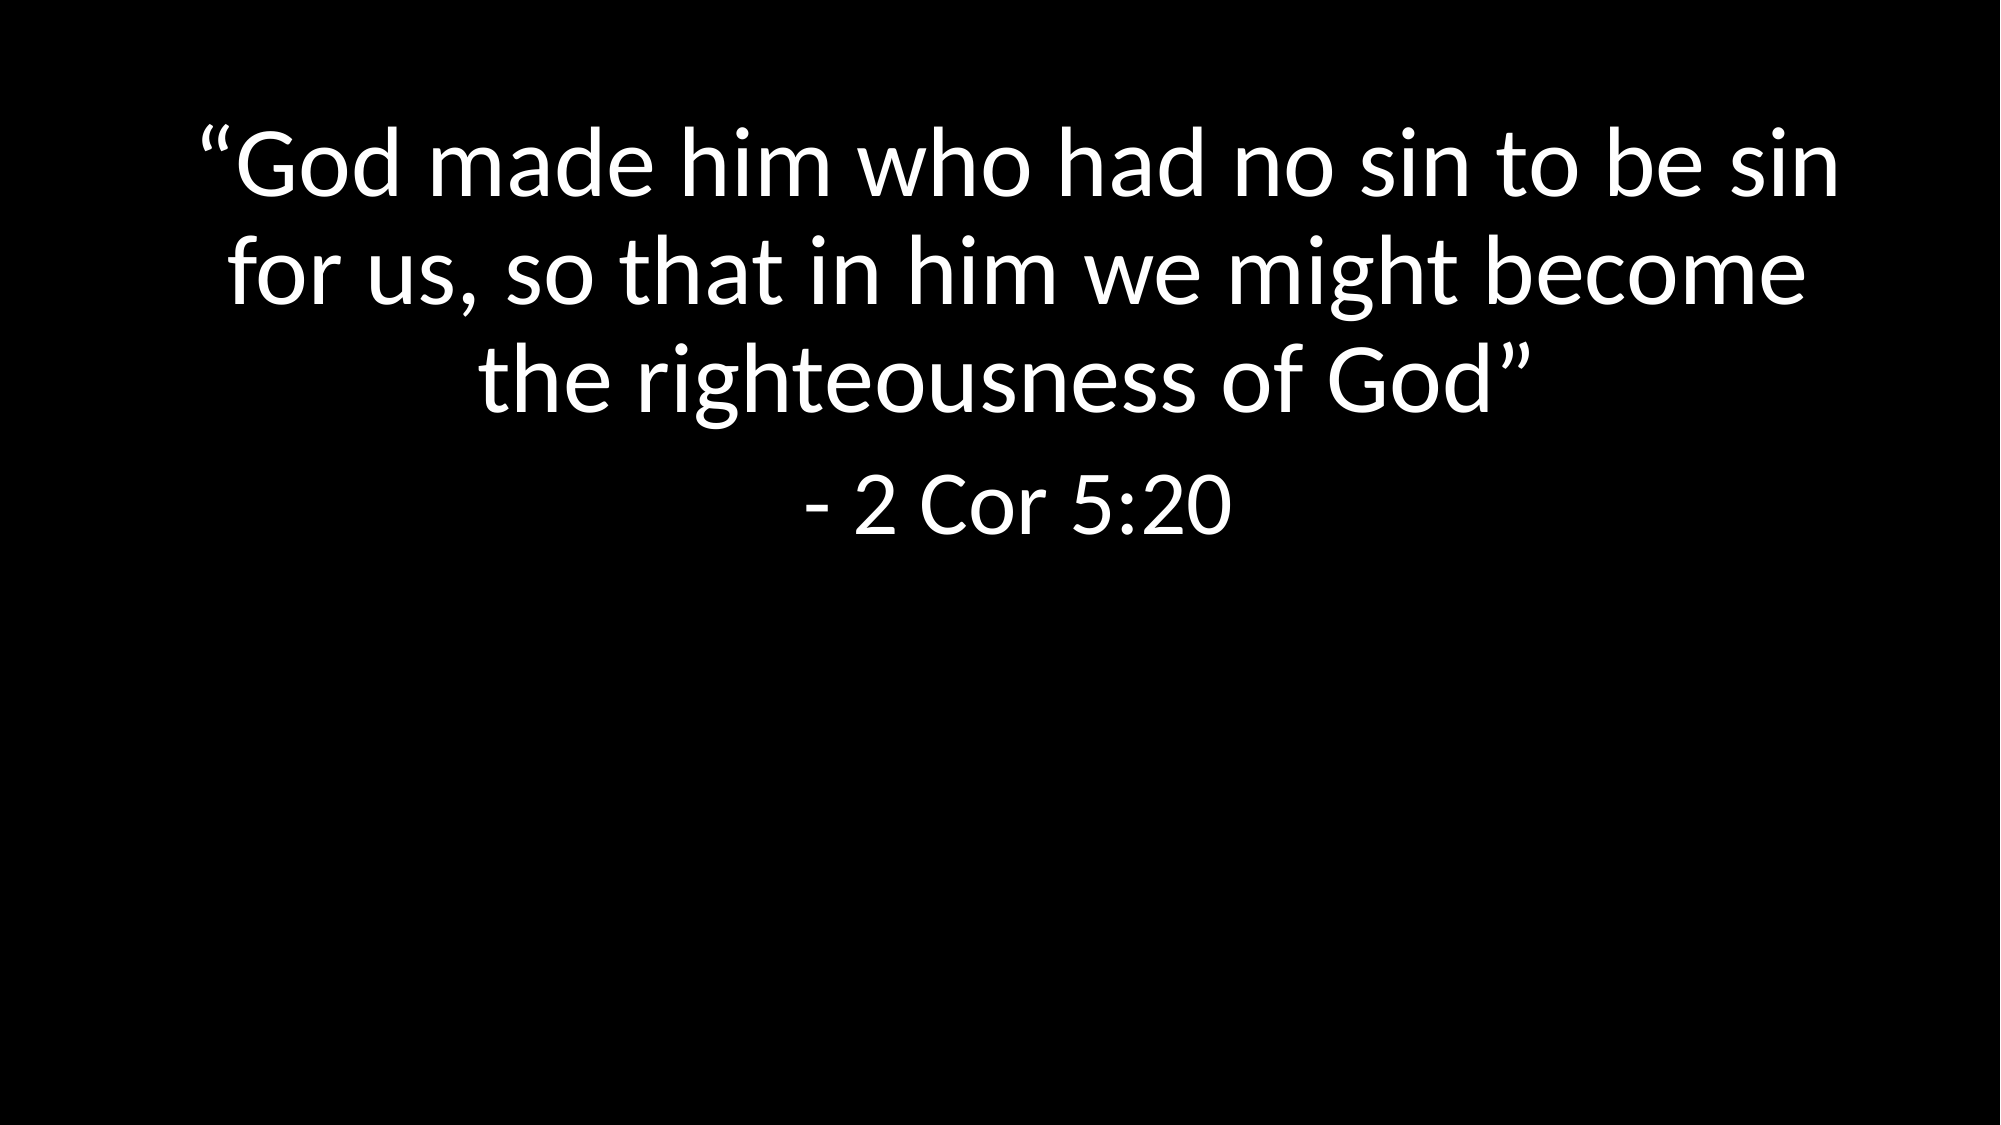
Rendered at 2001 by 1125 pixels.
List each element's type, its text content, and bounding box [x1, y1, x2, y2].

list “God made him who had no sin to be sin for us, so that in him we might become the righteousness of God” - 2 Cor 5:20 [137, 103, 1863, 1014]
